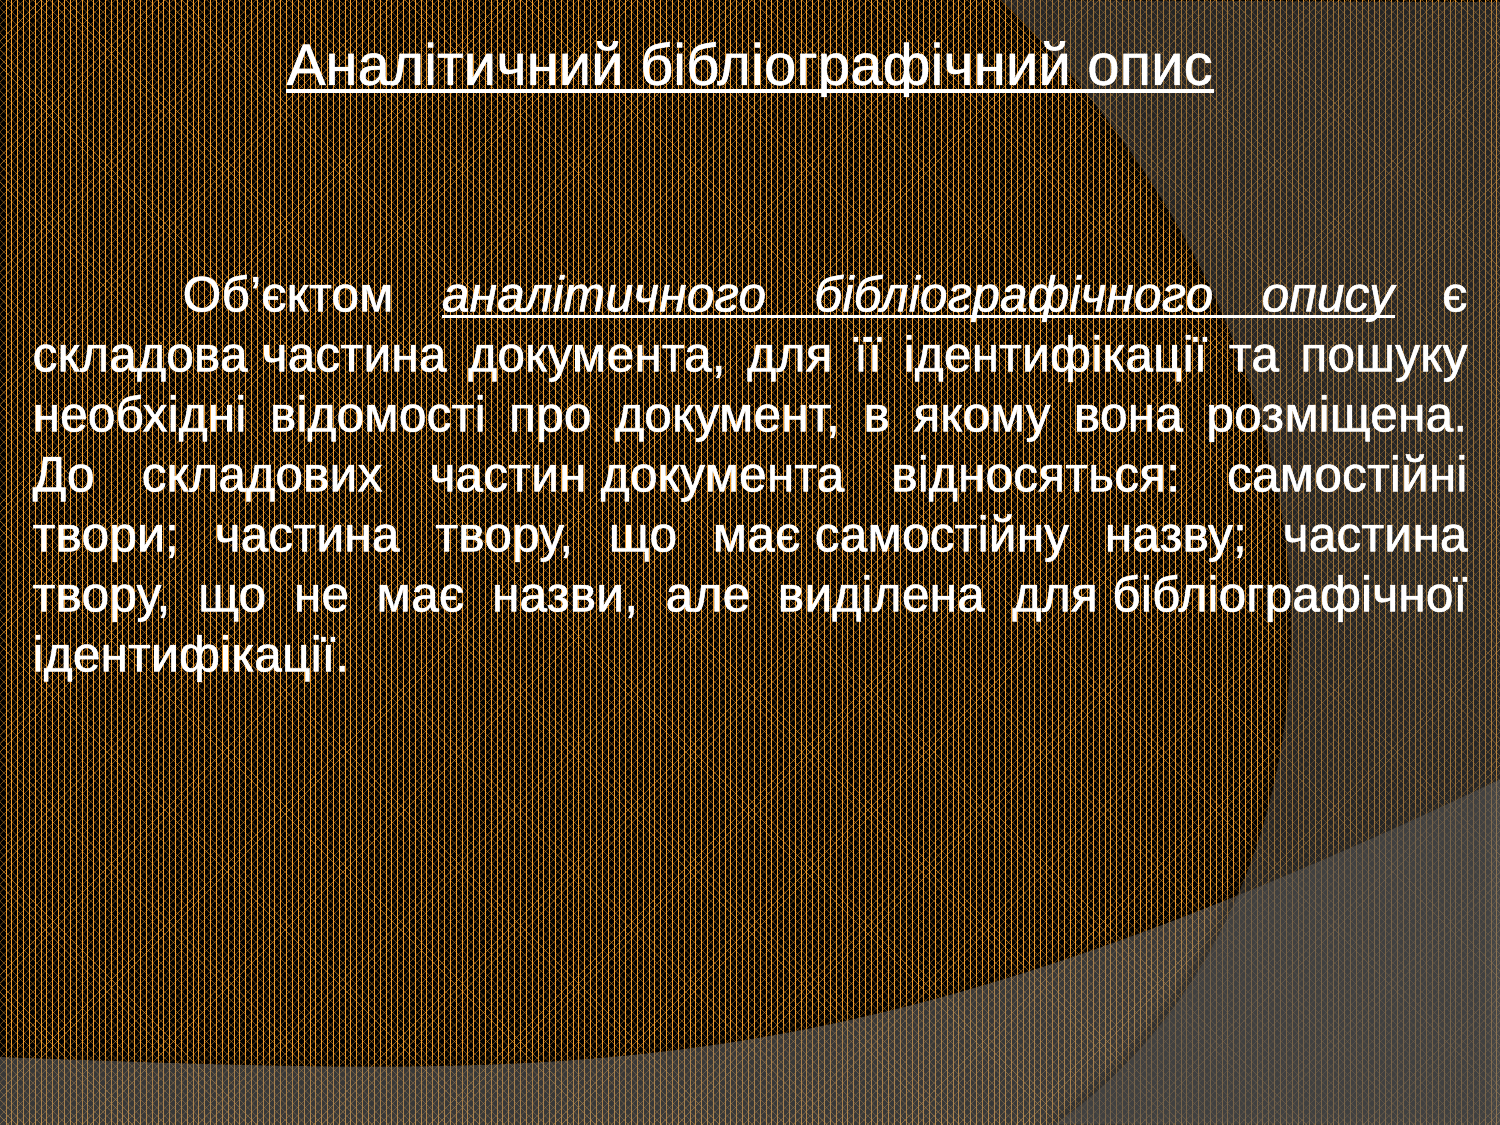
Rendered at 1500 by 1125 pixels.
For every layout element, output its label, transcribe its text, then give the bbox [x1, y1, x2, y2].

text_box Аналітичний бібліографічний опис Об’єктом аналітичного бібліографічного опису є складова частина документа, для її ідентифікації та пошуку необхідні відомості про документ, в якому вона розміщена. До складових частин документа відносяться: самостійні твори; частина твору, що має самостійну назву; частина твору, що не має назви, але виділена для бібліографічної ідентифікації. [17, 19, 1483, 689]
